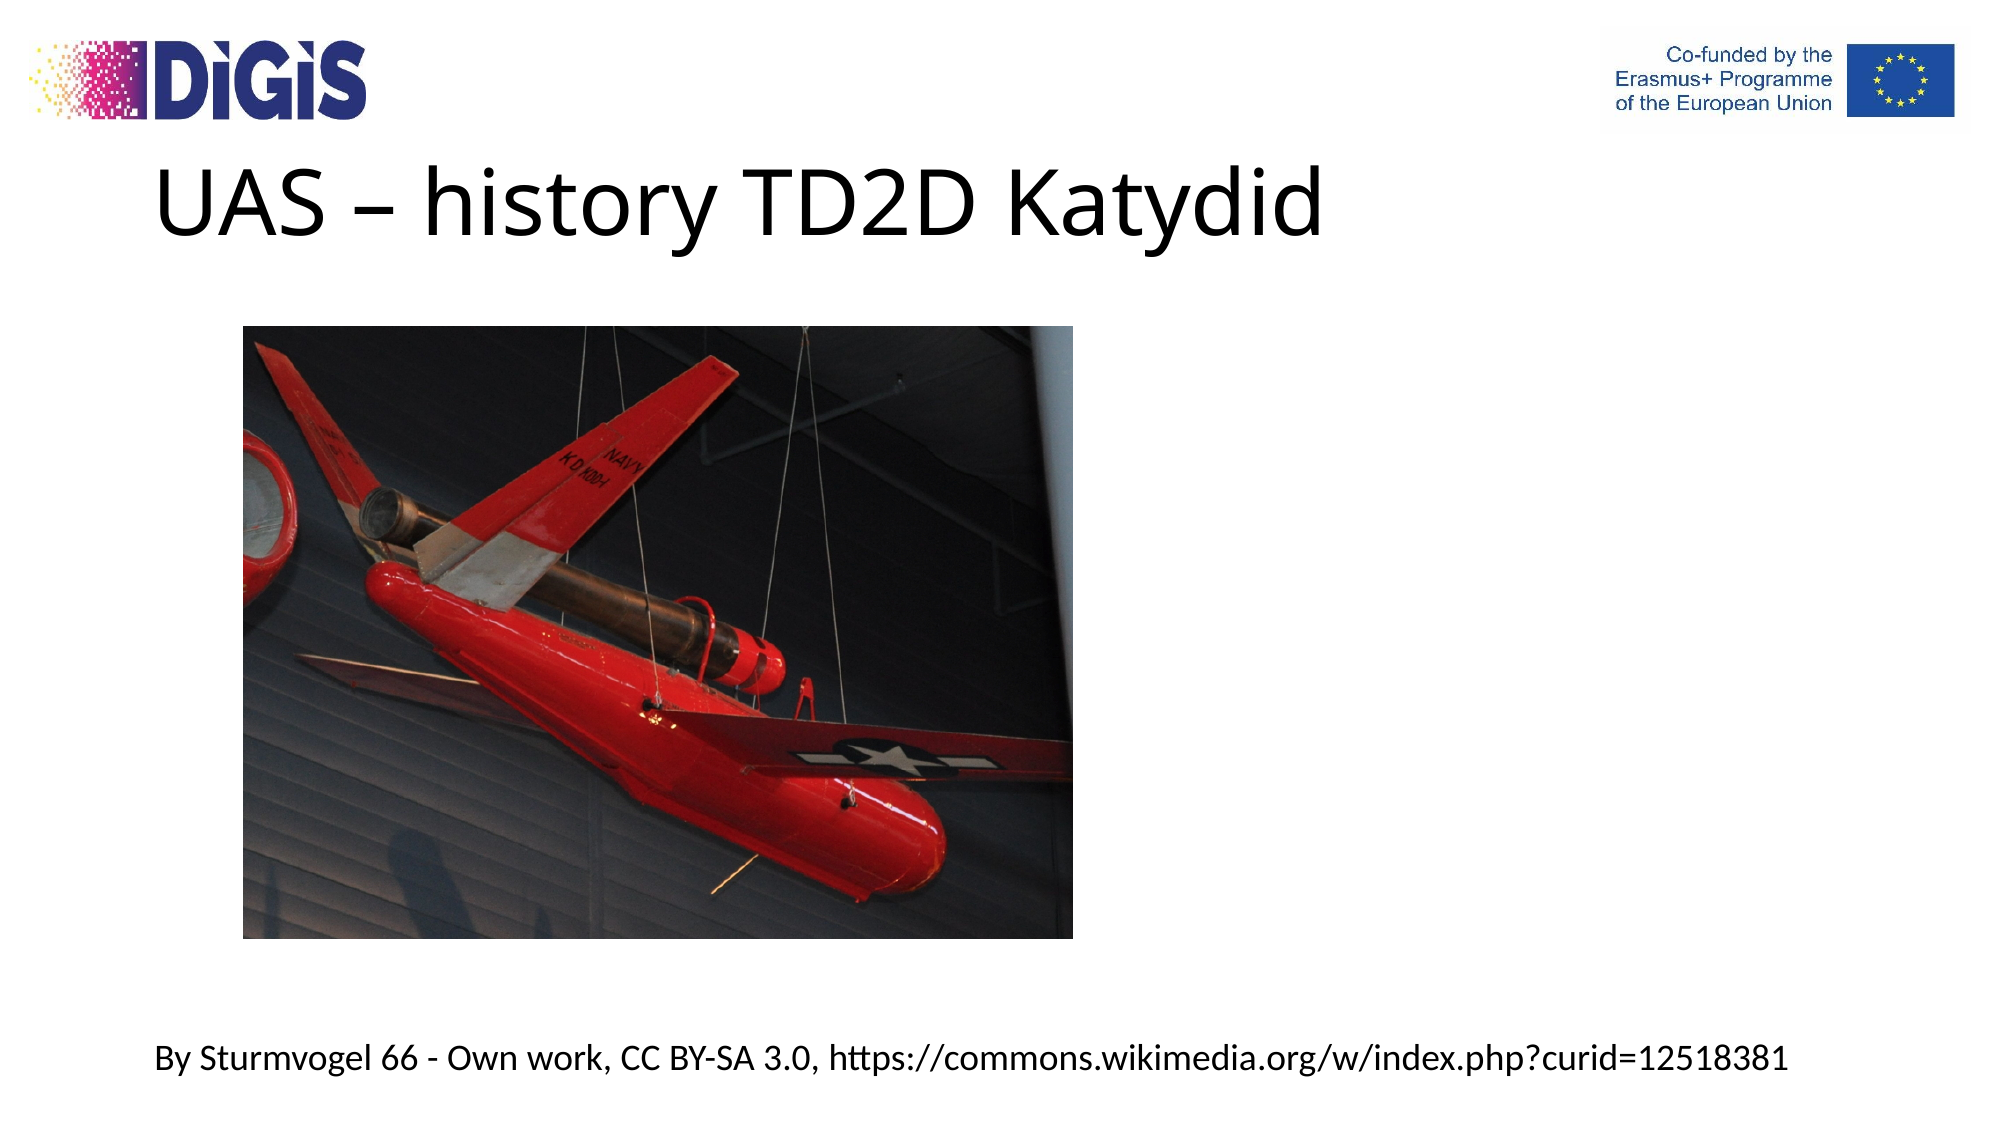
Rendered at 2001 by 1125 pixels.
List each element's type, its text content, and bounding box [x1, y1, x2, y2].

text_box By Sturmvogel 66 - Own work, CC BY-SA 3.0, https://commons.wikimedia.org/w/index.php?curid=12518381 [139, 1025, 1806, 1086]
title UAS – history TD2D Katydid [137, 134, 1863, 278]
picture [242, 326, 1073, 939]
picture [1600, 26, 1971, 134]
picture [29, 40, 366, 120]
